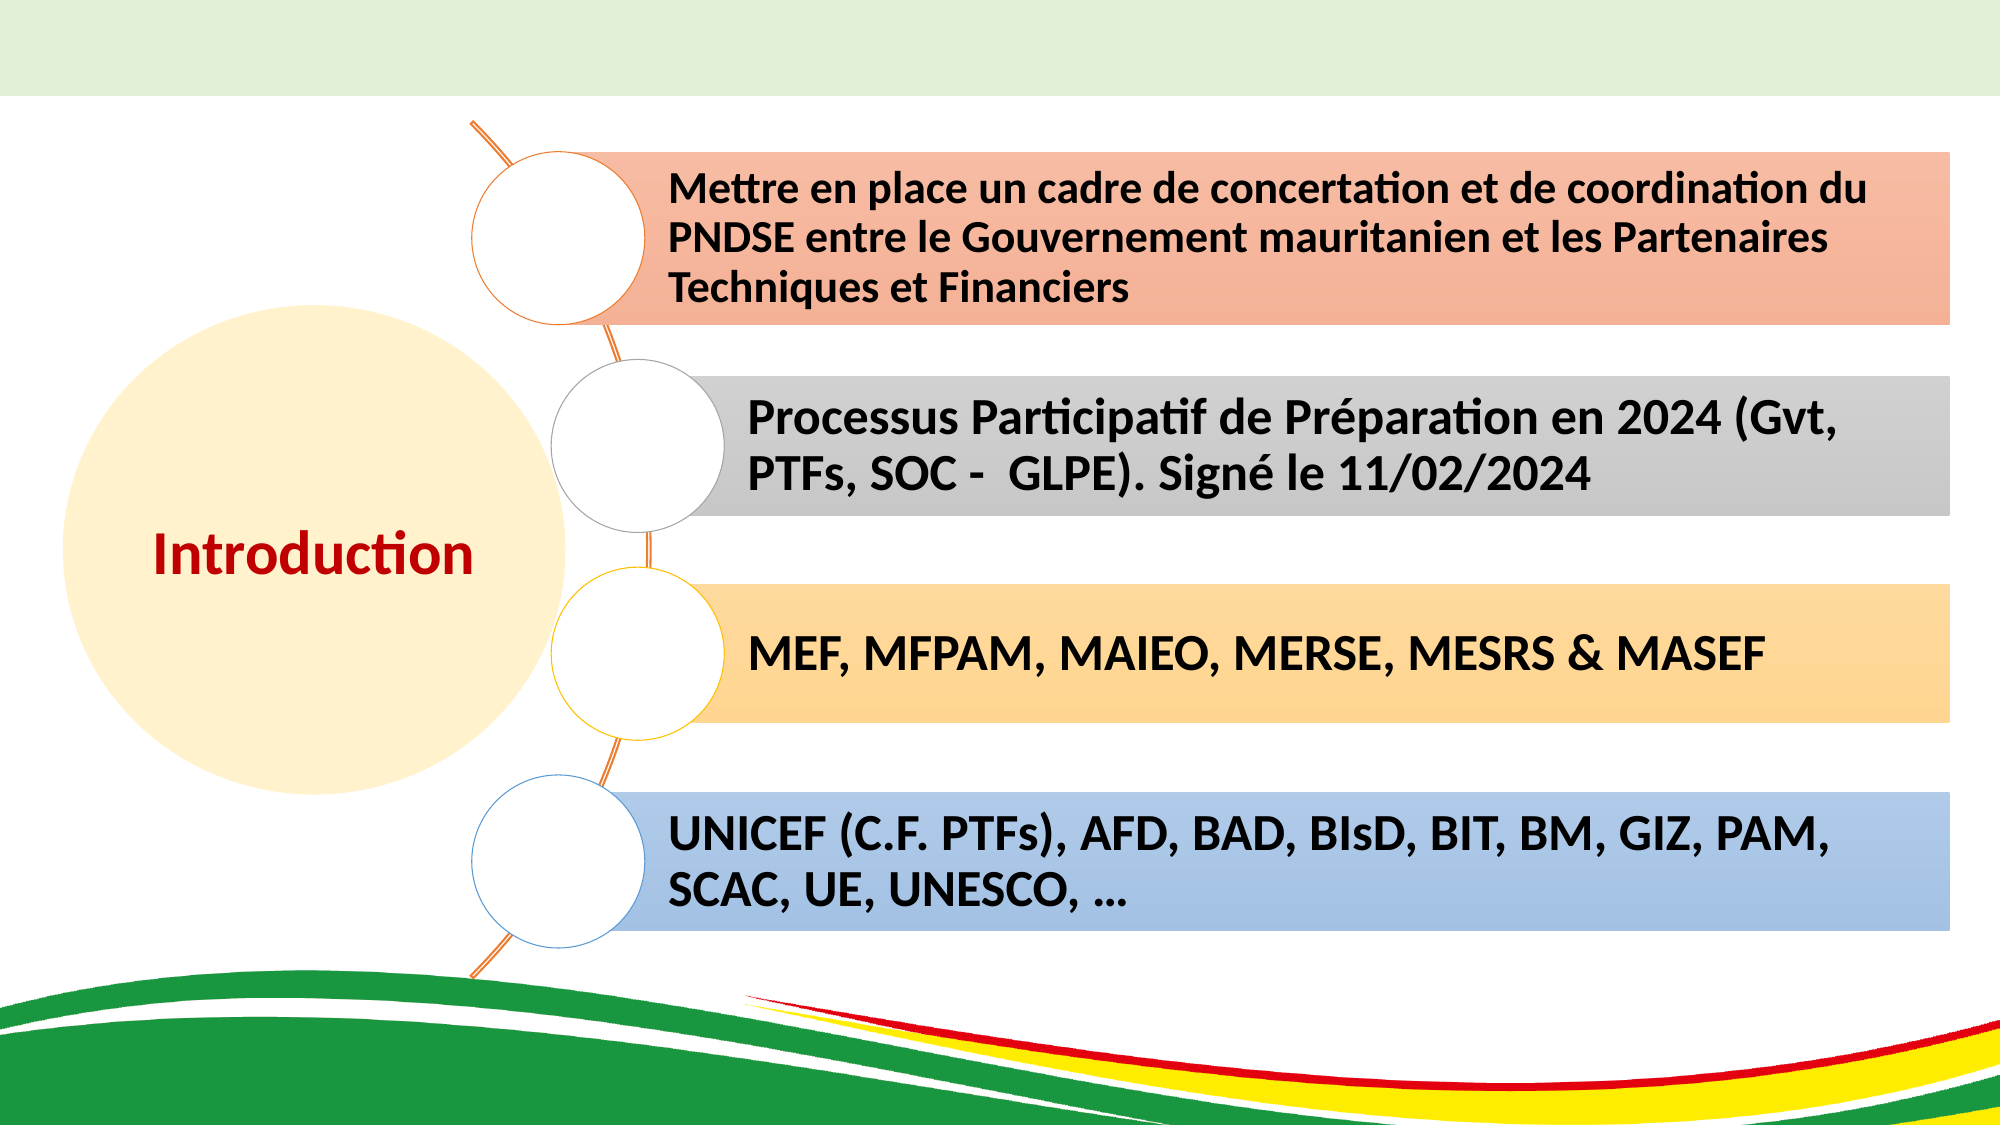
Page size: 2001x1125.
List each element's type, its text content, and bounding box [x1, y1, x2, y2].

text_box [456, 99, 1963, 1000]
text_box [0, 0, 2000, 96]
text_box Introduction [61, 304, 456, 796]
picture [0, 970, 2000, 1125]
